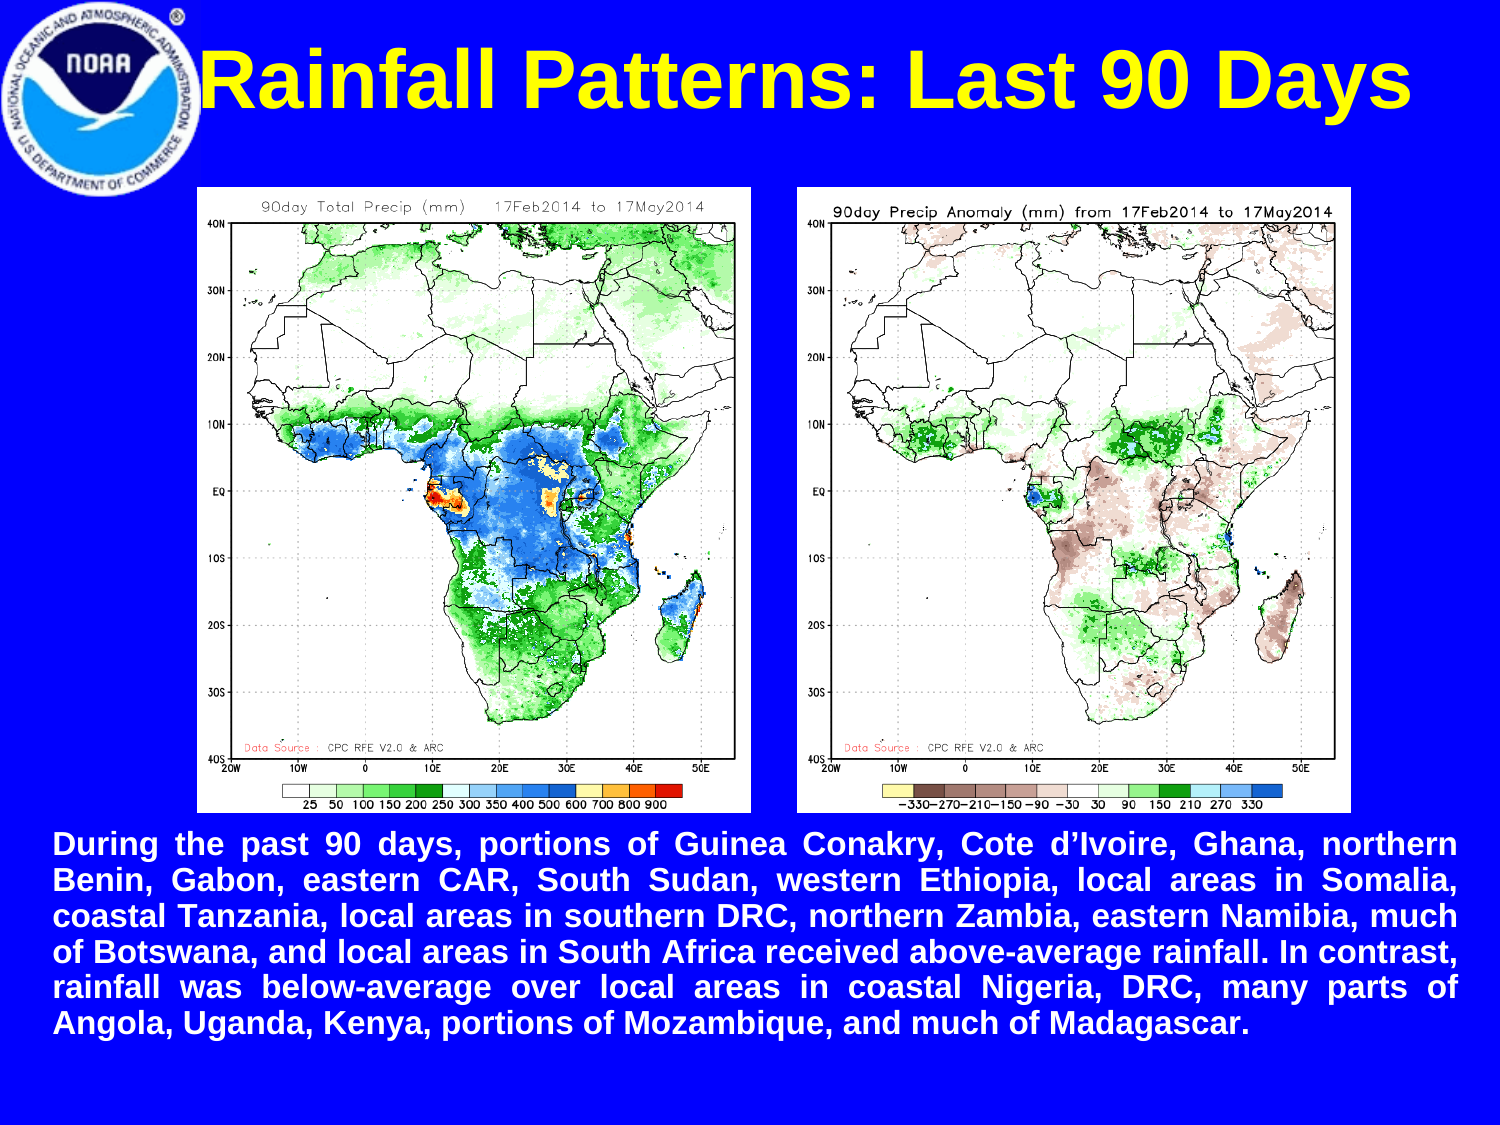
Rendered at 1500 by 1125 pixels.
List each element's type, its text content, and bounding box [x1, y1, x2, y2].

picture [797, 187, 1350, 813]
title Rainfall Patterns: Last 90 Days [174, 0, 1438, 150]
text_box During the past 90 days, portions of Guinea Conakry, Cote d’Ivoire, Ghana, northern Benin, Gabon, eastern CAR, South Sudan, western Ethiopia, local areas in Somalia, coastal Tanzania, local areas in southern DRC, northern Zambia, eastern Namibia, much of Botswana, and local areas in South Africa received above-average rainfall. In contrast, rainfall was below-average over local areas in coastal Nigeria, DRC, many parts of Angola, Uganda, Kenya, portions of Mozambique, and much of Madagascar. [37, 818, 1475, 1050]
picture [0, 0, 750, 813]
